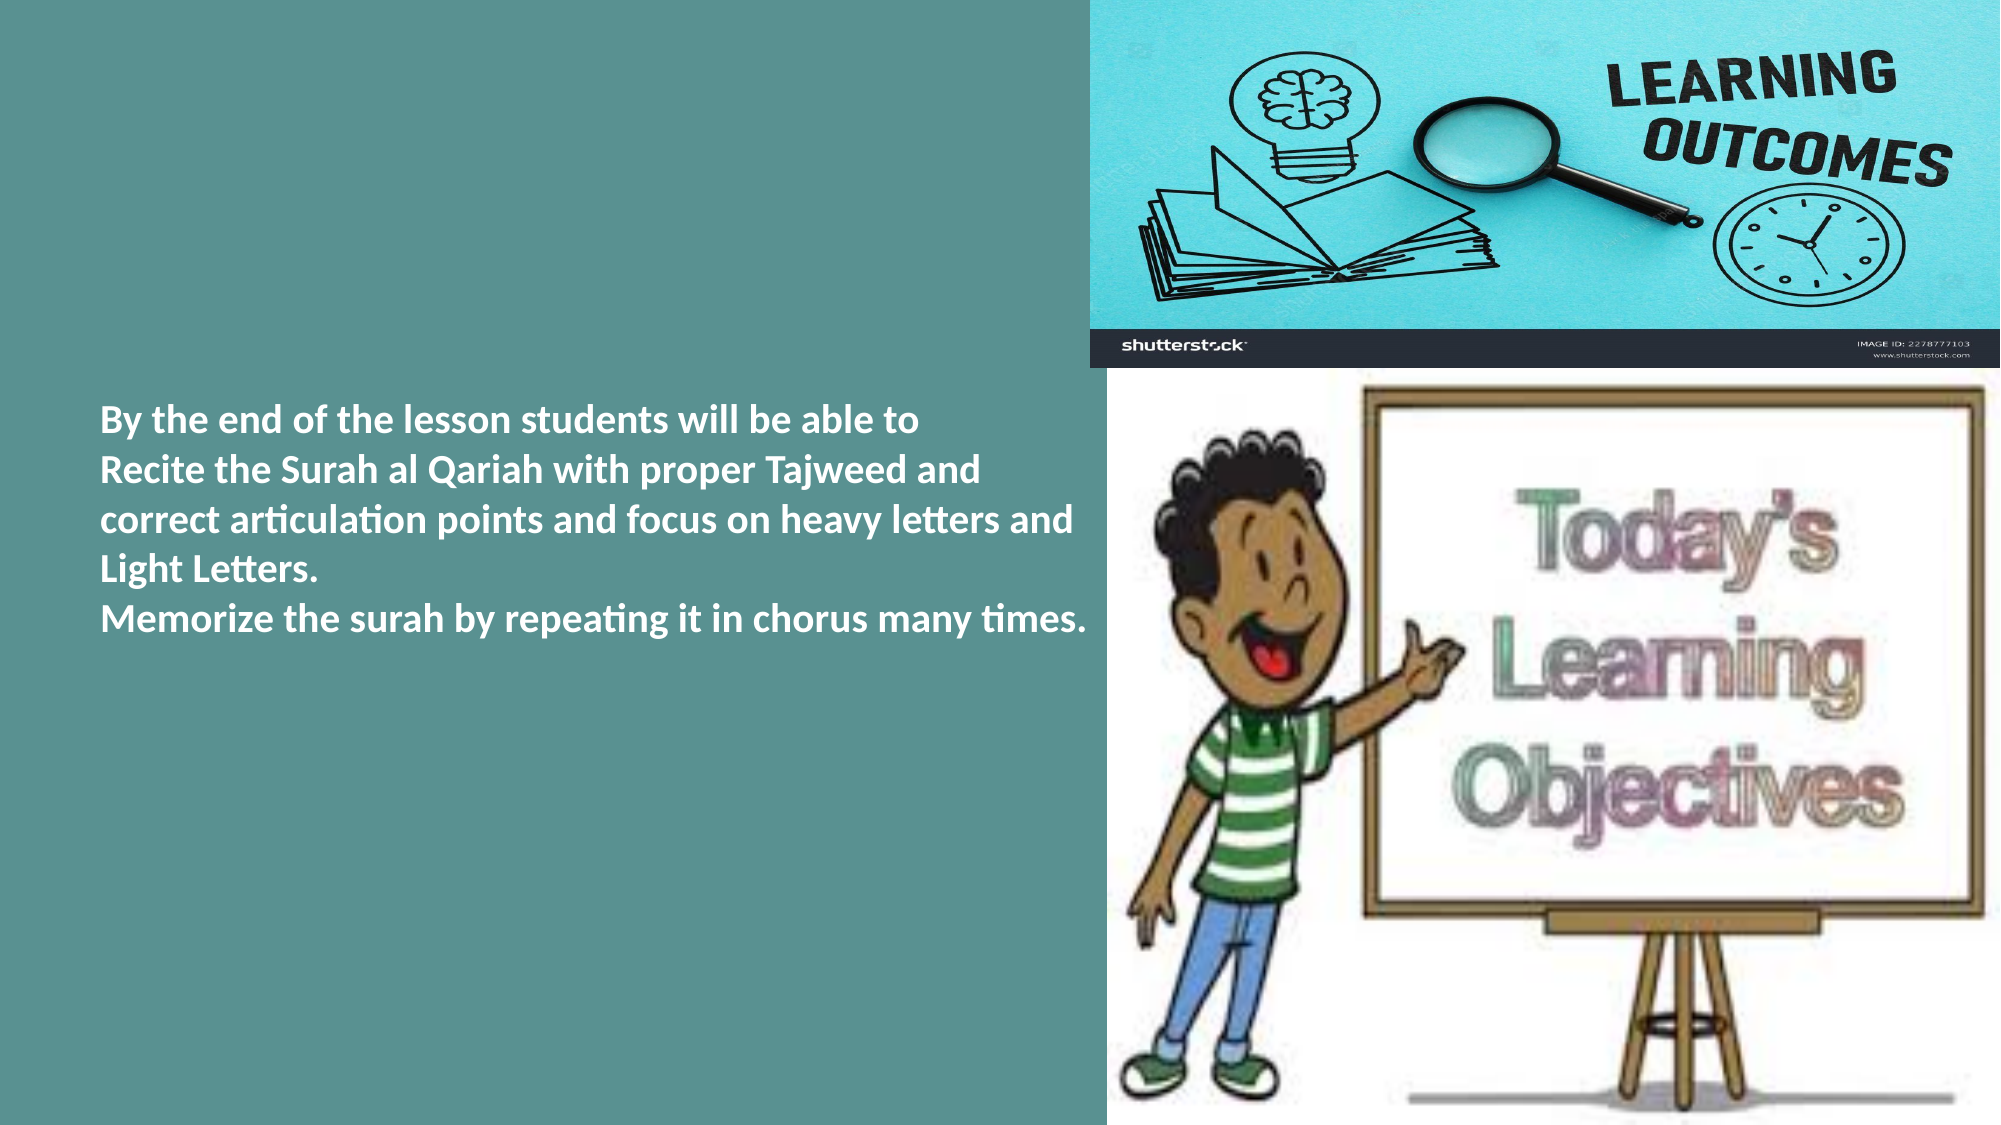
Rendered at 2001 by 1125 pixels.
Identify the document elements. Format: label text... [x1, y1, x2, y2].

title By the end of the lesson students will be able to Recite the Surah al Qariah with proper Tajweed and correct articulation points and focus on heavy letters and Light Letters. Memorize the surah by repeating it in chorus many times. [80, 205, 1101, 763]
picture [1089, 0, 2000, 1125]
